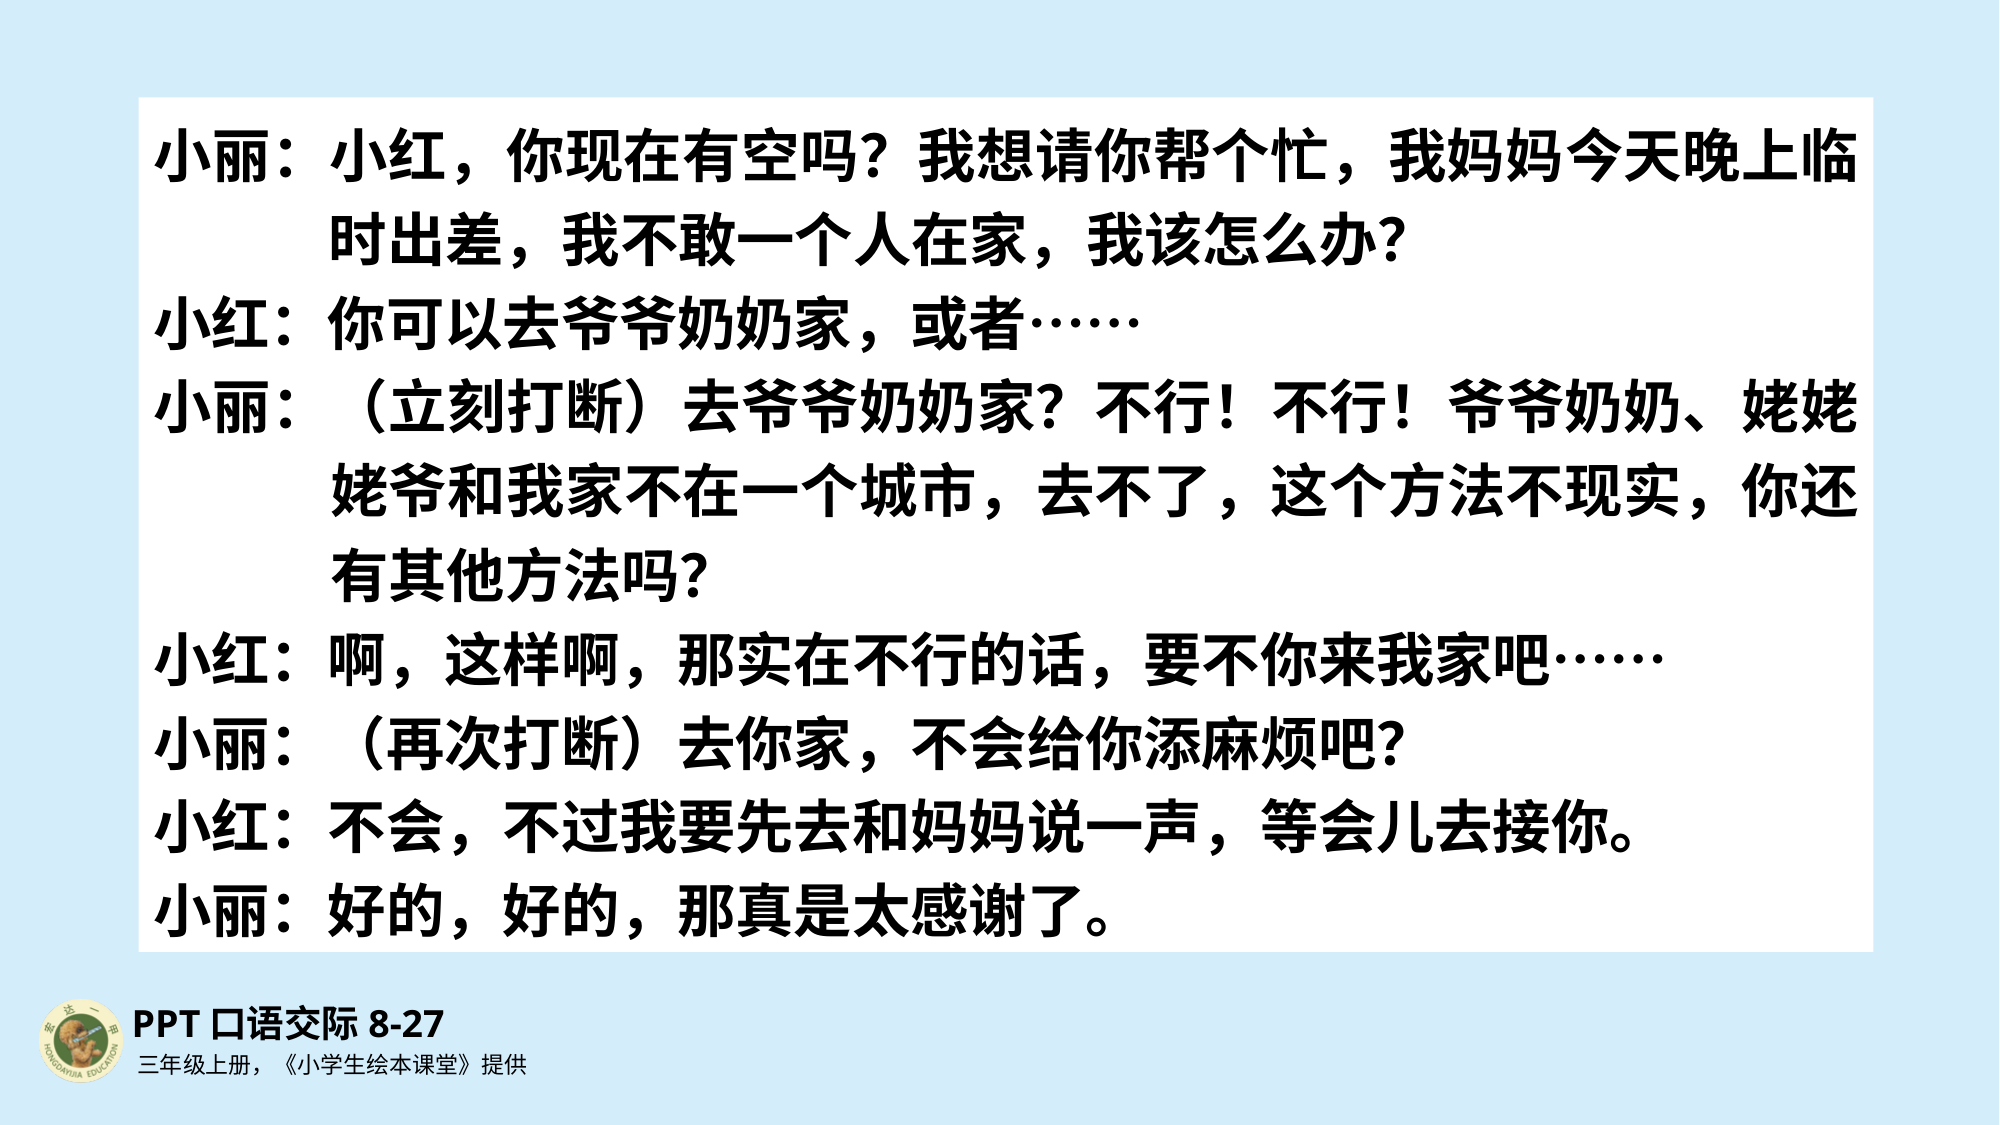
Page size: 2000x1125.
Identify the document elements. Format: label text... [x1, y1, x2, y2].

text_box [39, 983, 572, 1097]
text_box 小丽：小红，你现在有空吗？我想请你帮个忙，我妈妈今天晚上临时出差，我不敢一个人在家，我该怎么办？ 小红：你可以去爷爷奶奶家，或者…… 小丽：（立刻打断）去爷爷奶奶家？不行！不行！爷爷奶奶、姥姥姥爷和我家不在一个城市，去不了，这个方法不现实，你还有其他方法吗？ 小红：啊，这样啊，那实在不行的话，要不你来我家吧…… 小丽：（再次打断）去你家，不会给你添麻烦吧？ 小红：不会，不过我要先去和妈妈说一声，等会儿去接你。 小丽：好的，好的，那真是太感谢了。 [138, 97, 1874, 952]
